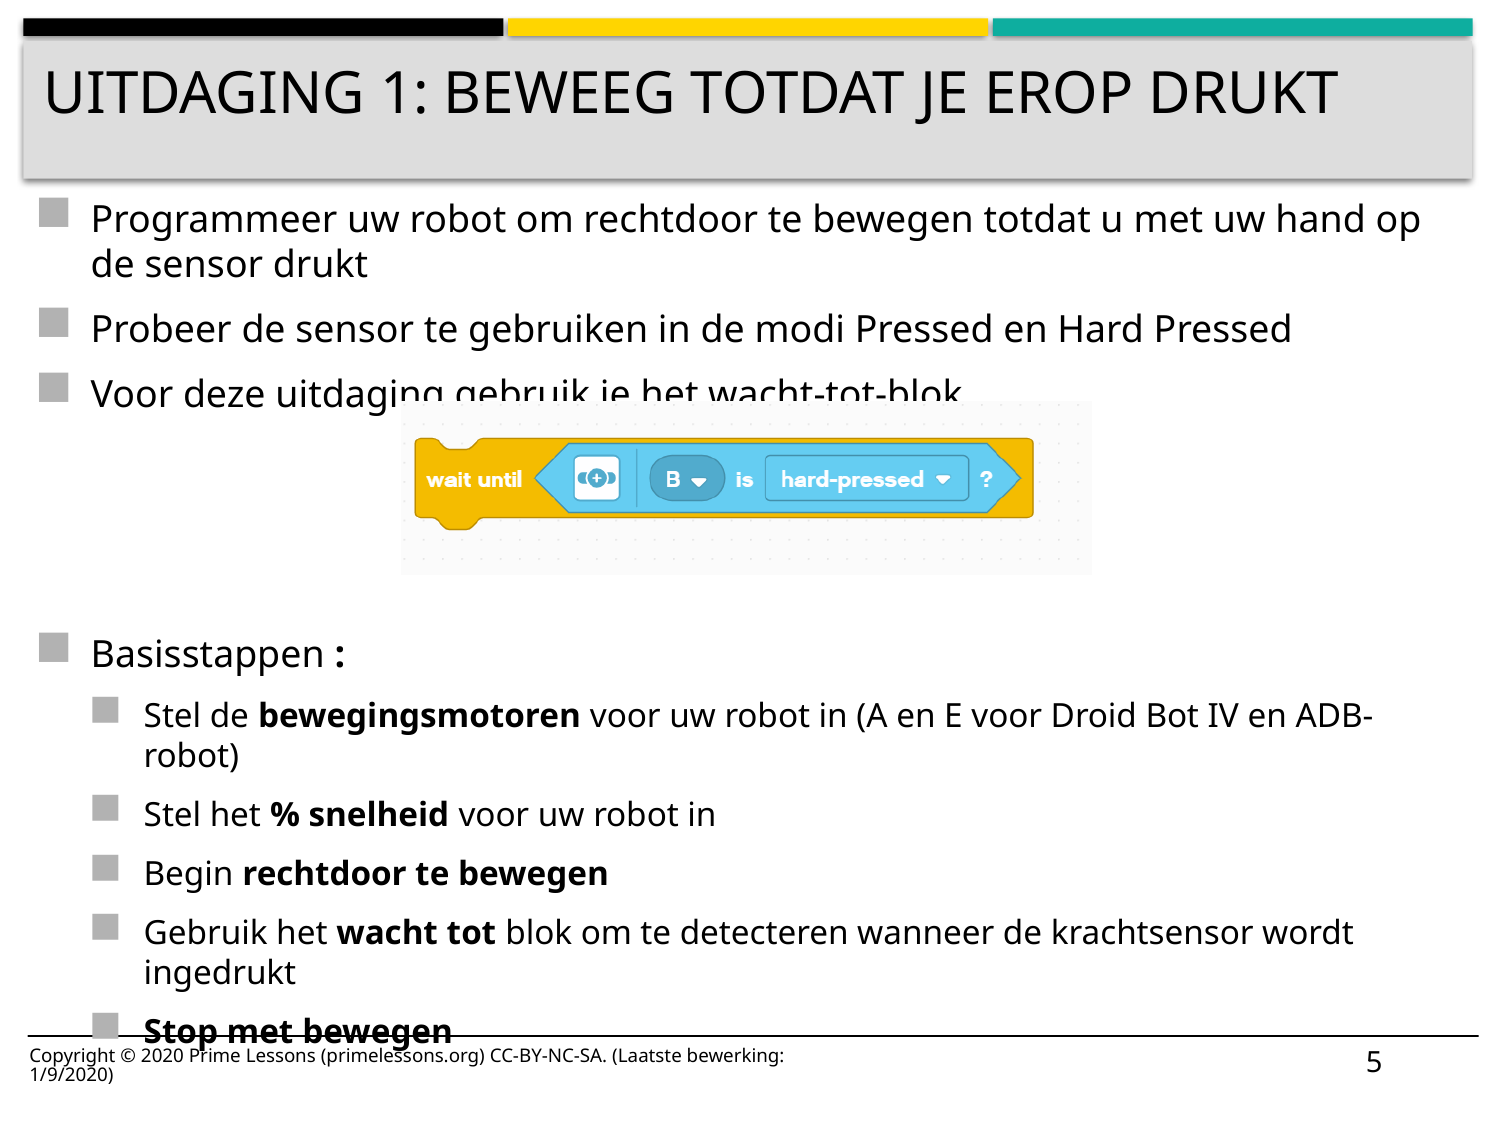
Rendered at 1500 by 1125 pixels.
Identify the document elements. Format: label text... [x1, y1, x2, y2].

slide_number 5 [1351, 1036, 1478, 1097]
title Uitdaging 1: Beweeg totdat je erop drukt [28, 48, 1464, 172]
footer Copyright © 2020 Prime Lessons (primelessons.org) CC-BY-NC-SA. (Laatste bewerking: 1/9/2020) [14, 1036, 814, 1097]
picture [400, 400, 1092, 576]
list Programmeer uw robot om rechtdoor te bewegen totdat u met uw hand op de sensor drukt Probeer de sensor te gebruiken in de modi Pressed en Hard Pressed Voor deze uitdaging gebruik je het wacht-tot-blok Basisstappen : Stel de bewegingsmotoren voor uw robot in (A en E voor Droid Bot IV en ADB-robot) Stel het % snelheid voor uw robot in Begin rechtdoor te bewegen Gebruik het wacht tot blok om te detecteren wanneer de krachtsensor wordt ingedrukt Stop met bewegen [25, 187, 1475, 1021]
